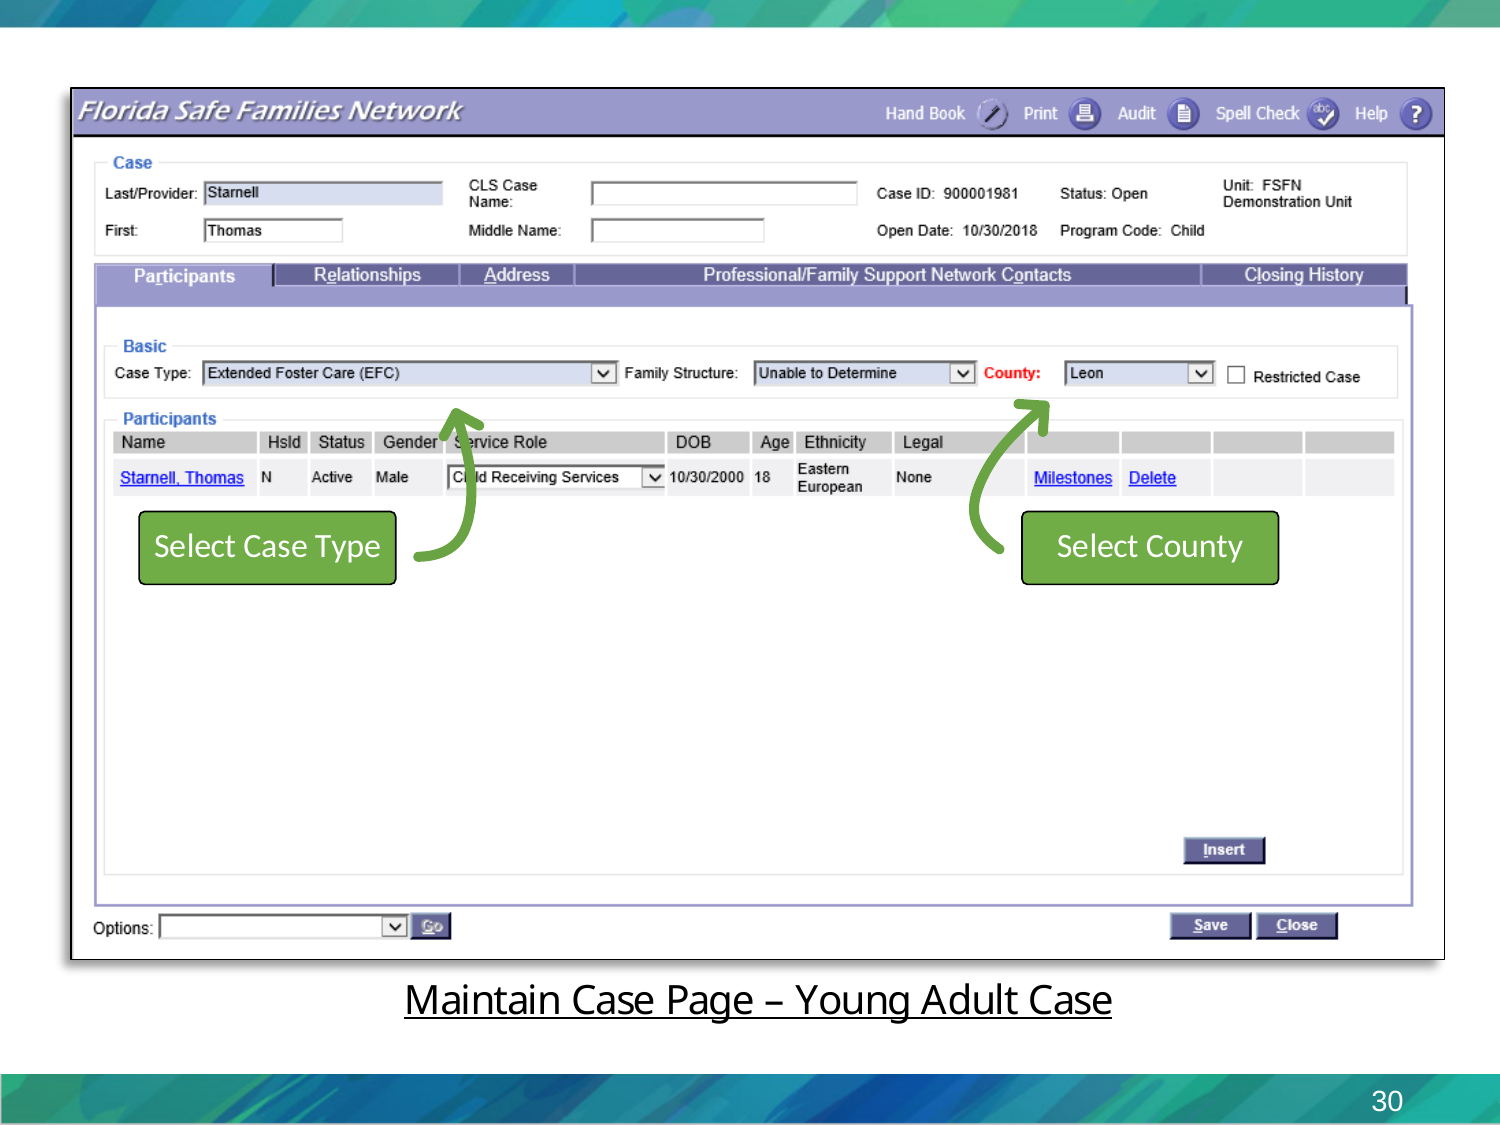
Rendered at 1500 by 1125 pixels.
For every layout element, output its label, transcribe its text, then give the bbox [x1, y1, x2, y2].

slide_number 30 [1068, 1074, 1419, 1125]
picture [0, 0, 1500, 1125]
